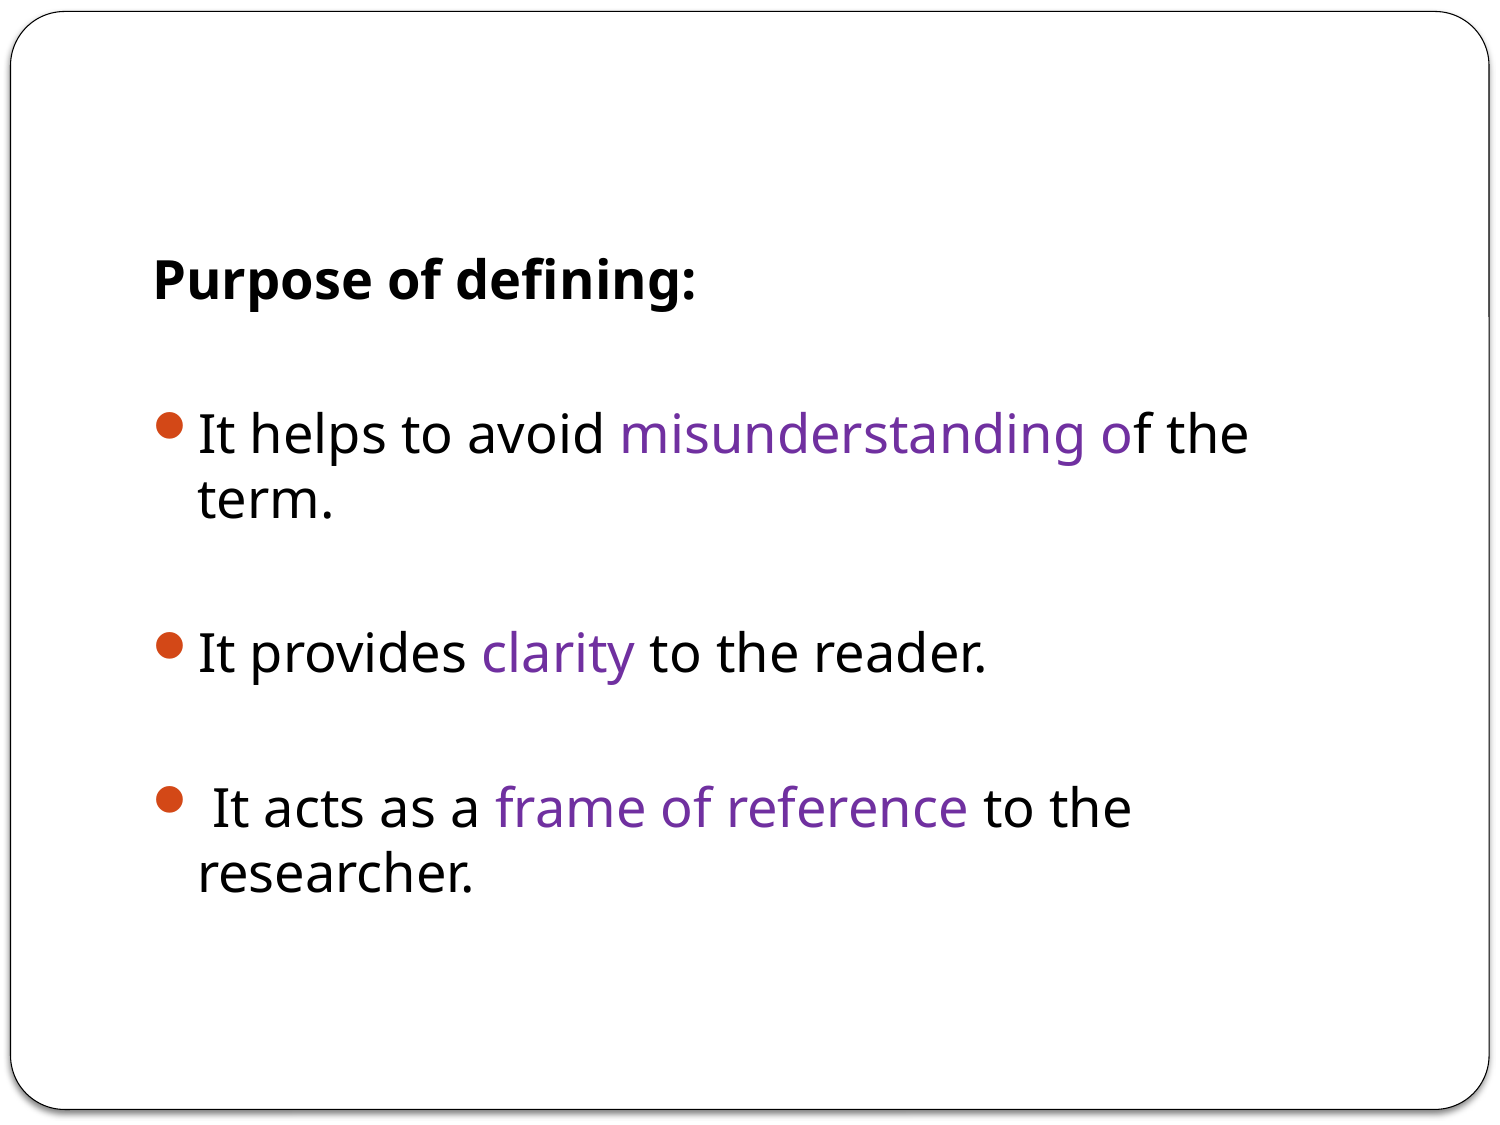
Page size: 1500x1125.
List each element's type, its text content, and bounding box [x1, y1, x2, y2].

list Purpose of defining: It helps to avoid misunderstanding of the term. It provides clarity to the reader. It acts as a frame of reference to the researcher. [137, 237, 1413, 988]
